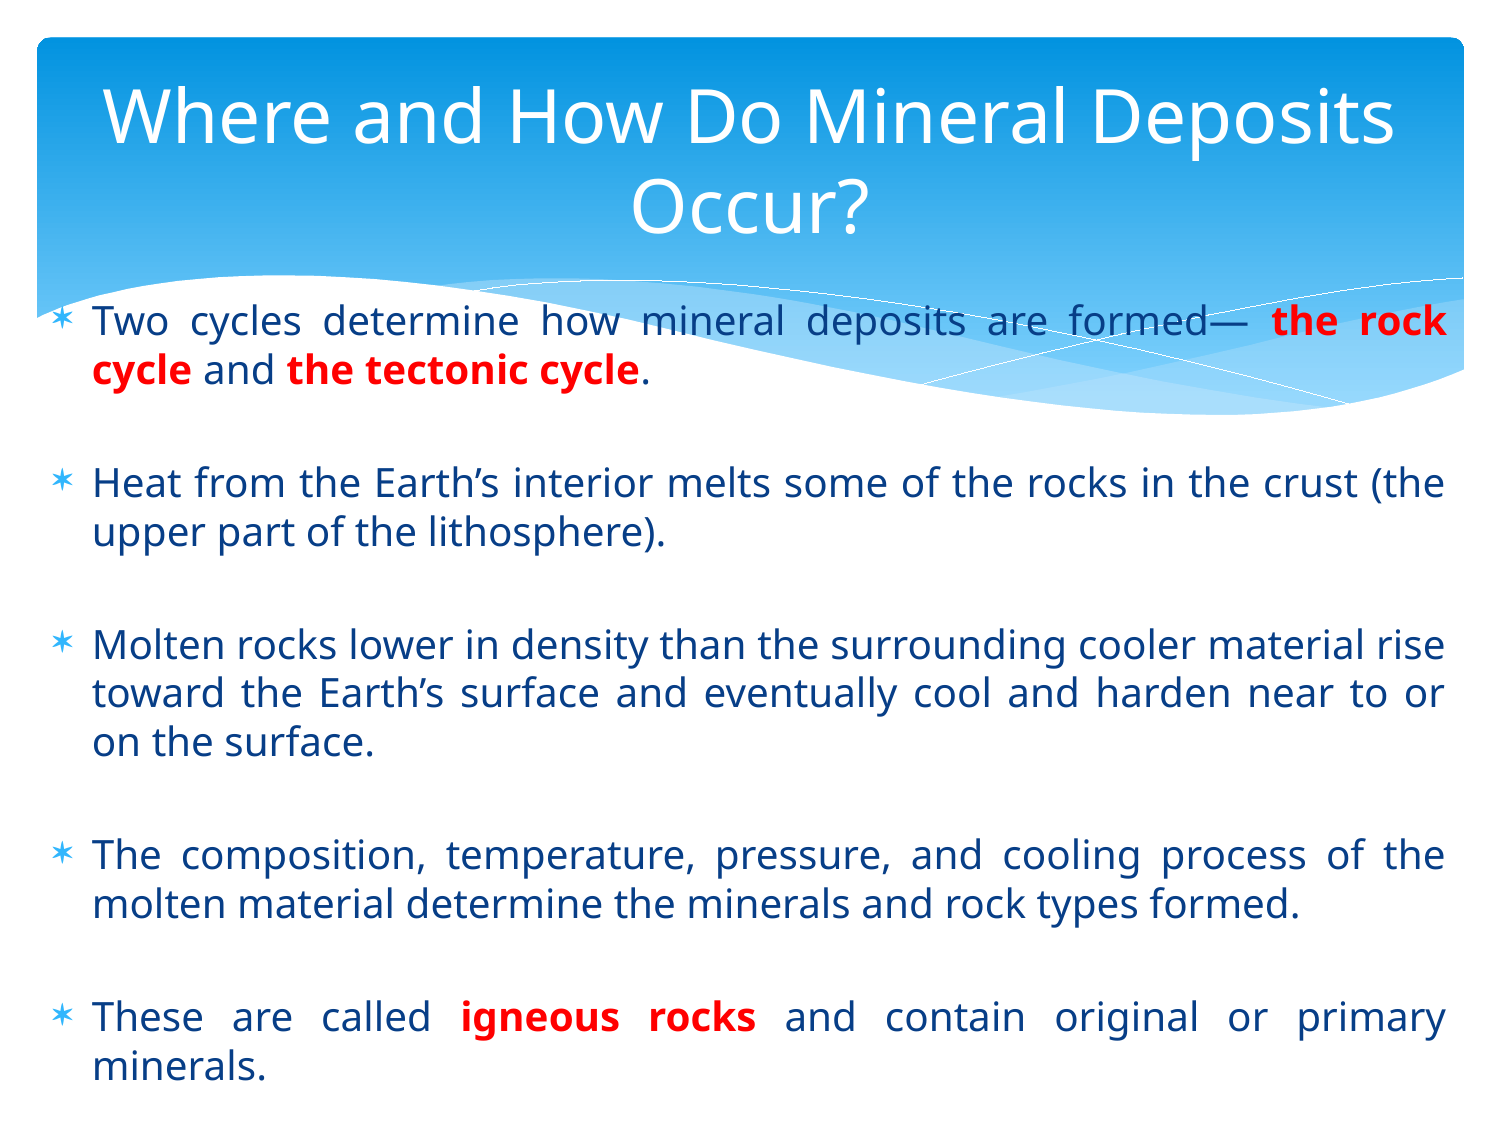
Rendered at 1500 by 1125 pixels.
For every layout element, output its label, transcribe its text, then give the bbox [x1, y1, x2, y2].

list Two cycles determine how mineral deposits are formed— the rock cycle and the tectonic cycle. Heat from the Earth’s interior melts some of the rocks in the crust (the upper part of the lithosphere). Molten rocks lower in density than the surrounding cooler material rise toward the Earth’s surface and eventually cool and harden near to or on the surface. The composition, temperature, pressure, and cooling process of the molten material determine the minerals and rock types formed. These are called igneous rocks and contain original or primary minerals. [37, 287, 1463, 1100]
title Where and How Do Mineral Deposits Occur? [75, 55, 1425, 261]
